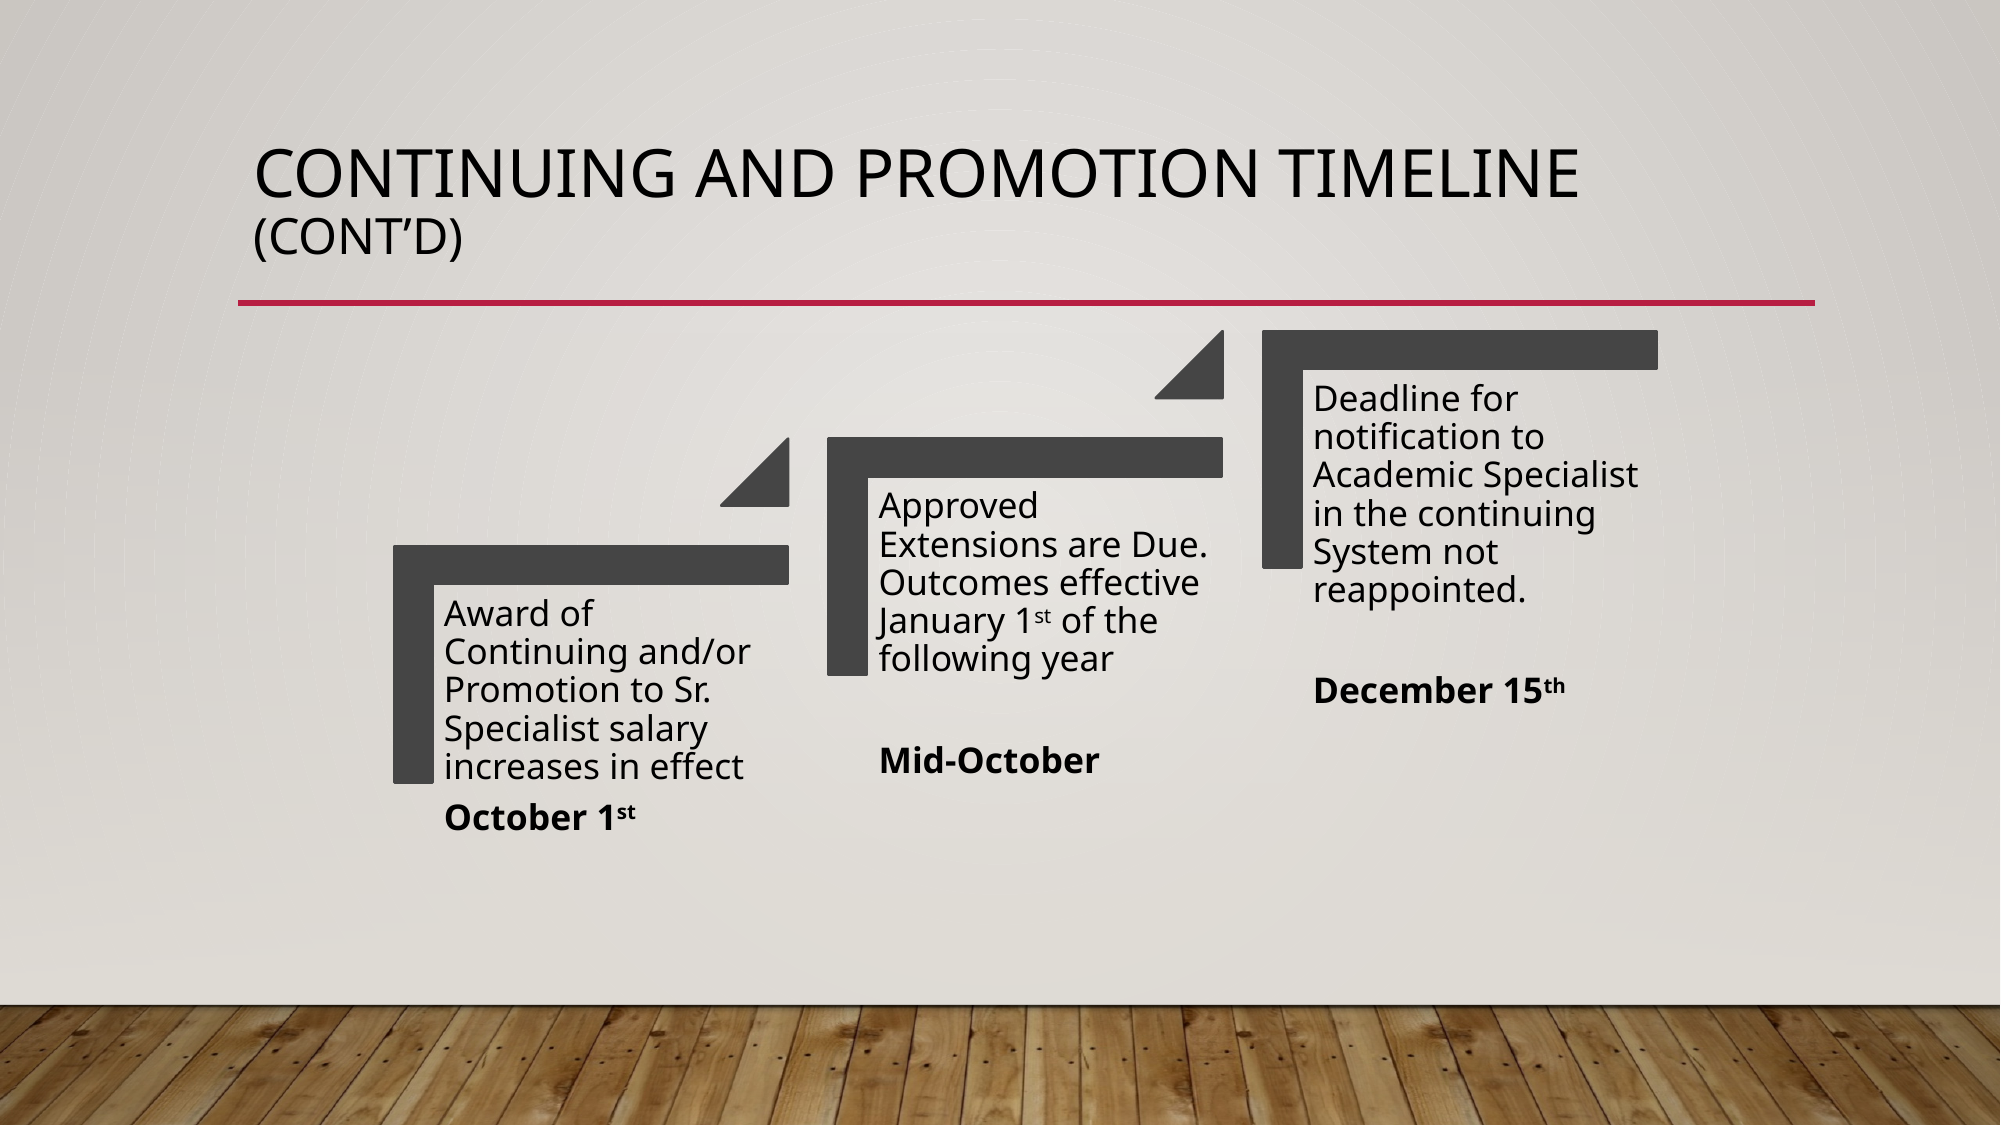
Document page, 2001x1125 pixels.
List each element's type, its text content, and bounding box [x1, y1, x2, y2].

picture [0, 1005, 2000, 1125]
text_box [1154, 329, 1224, 400]
text_box [827, 437, 1223, 676]
text_box [1262, 330, 1658, 569]
text_box [719, 437, 790, 507]
title Continuing and Promotion Timeline (cont’d) [238, 131, 1814, 305]
text_box [393, 545, 789, 784]
text_box Award of Continuing and/or Promotion to Sr. Specialist salary increases in effect October 1st [433, 585, 789, 897]
text_box Approved Extensions are Due. Outcomes effective January 1st of the following year Mid-October [867, 477, 1223, 789]
text_box Deadline for notification to Academic Specialist in the continuing System not reappointed. December 15th [1302, 370, 1658, 682]
